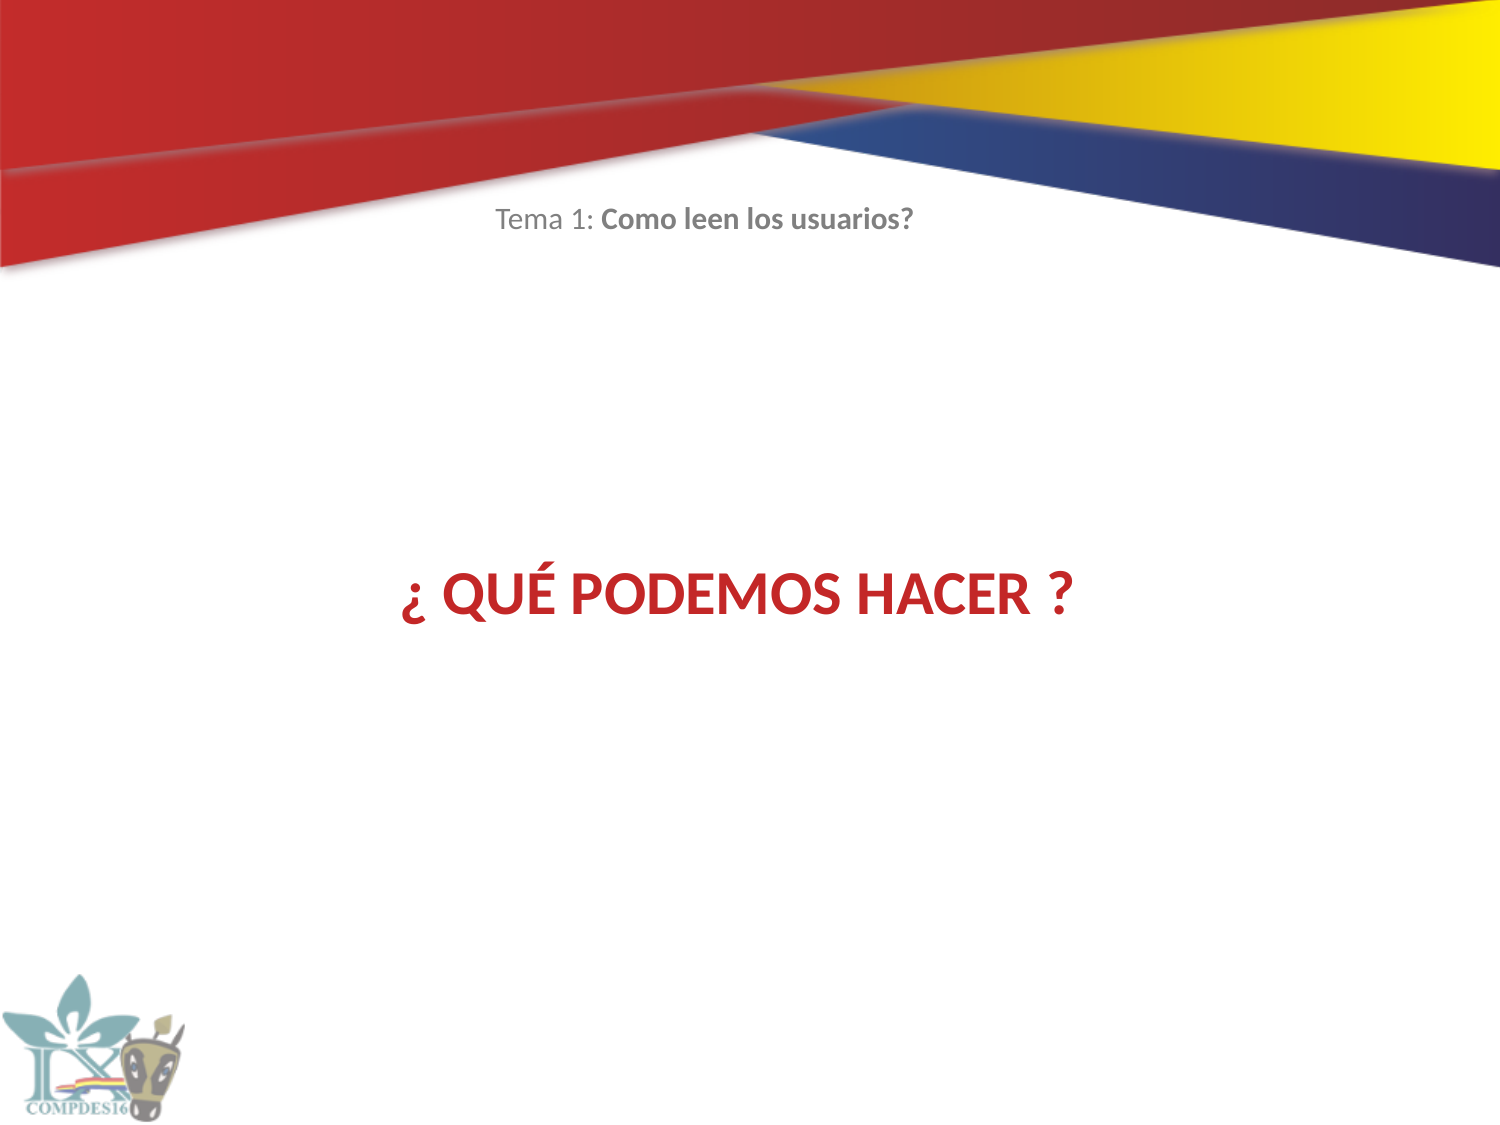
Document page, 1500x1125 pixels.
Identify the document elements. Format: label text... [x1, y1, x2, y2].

text_box Tema 1: Como leen los usuarios? [480, 190, 930, 243]
text_box ¿ QUÉ PODEMOS HACER ? [384, 544, 1092, 635]
picture [0, 0, 1500, 1125]
